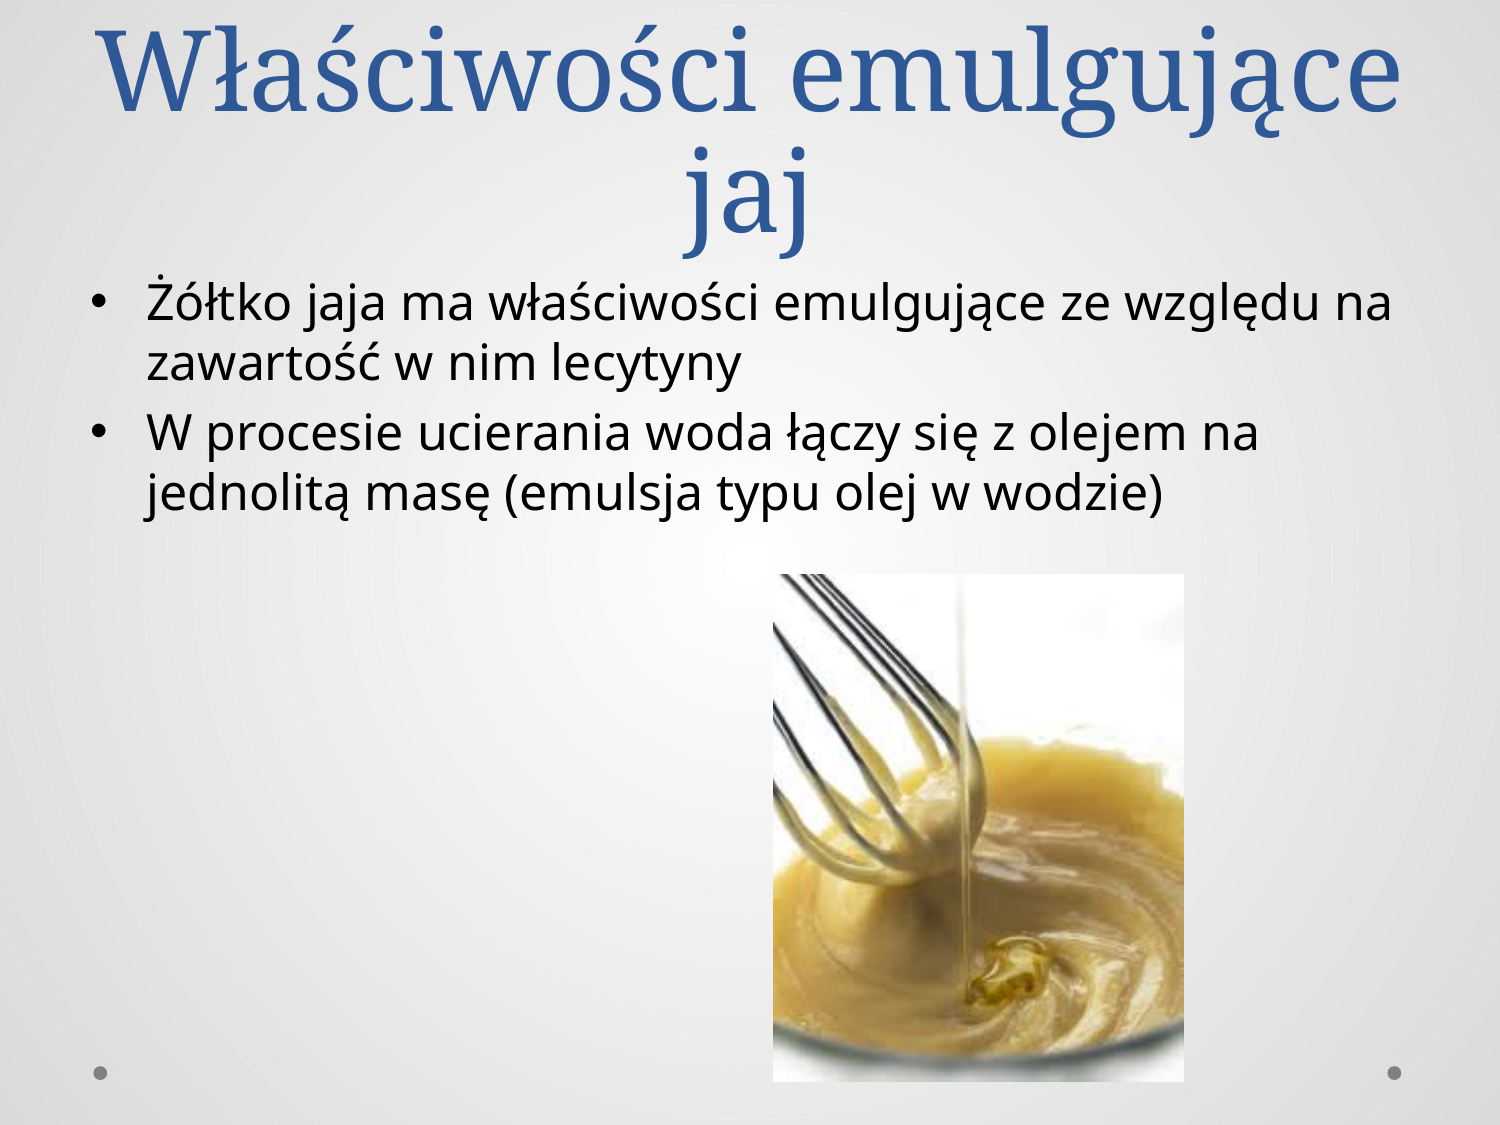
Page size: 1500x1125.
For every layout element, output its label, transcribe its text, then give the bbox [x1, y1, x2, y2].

list Żółtko jaja ma właściwości emulgujące ze względu na zawartość w nim lecytyny W procesie ucierania woda łączy się z olejem na jednolitą masę (emulsja typu olej w wodzie) [75, 262, 1425, 1005]
title Właściwości emulgujące jaj [75, 0, 1425, 262]
picture [773, 574, 1184, 1083]
